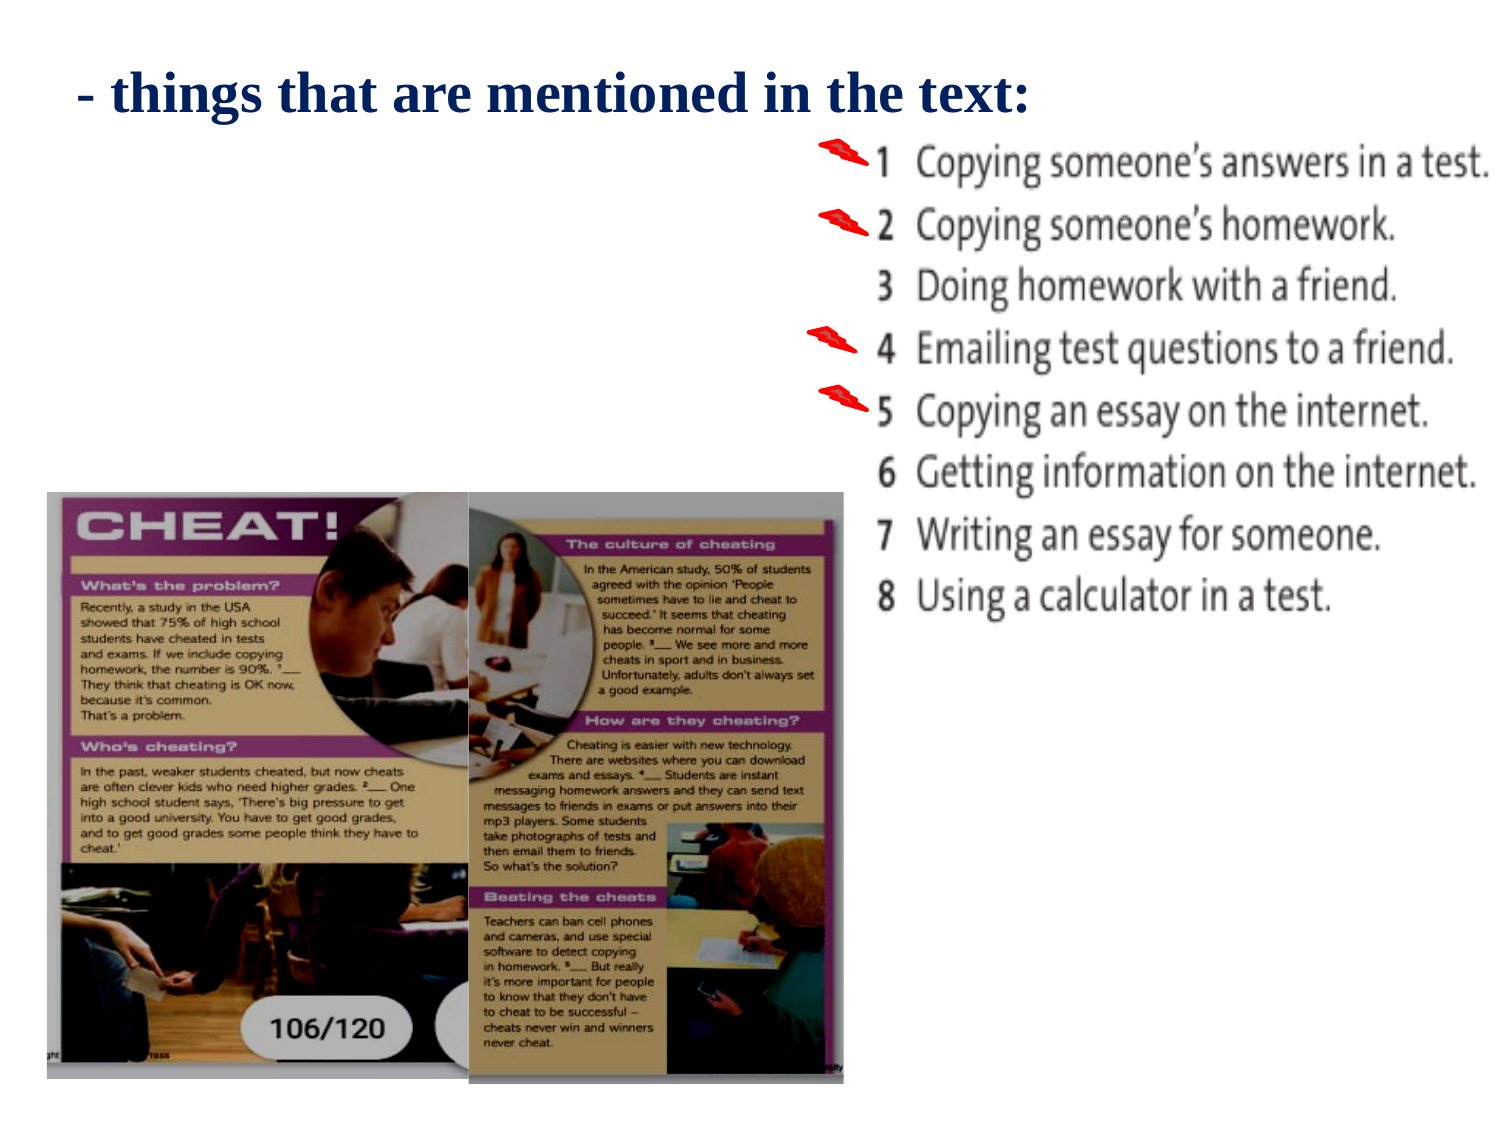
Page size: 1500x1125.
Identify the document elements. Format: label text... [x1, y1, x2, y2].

text_box [818, 208, 861, 235]
text_box [806, 326, 858, 354]
text_box - things that are mentioned in the text: [46, 46, 1407, 132]
picture [866, 116, 1500, 633]
text_box [818, 138, 861, 165]
picture [46, 491, 844, 1084]
text_box [818, 384, 861, 411]
